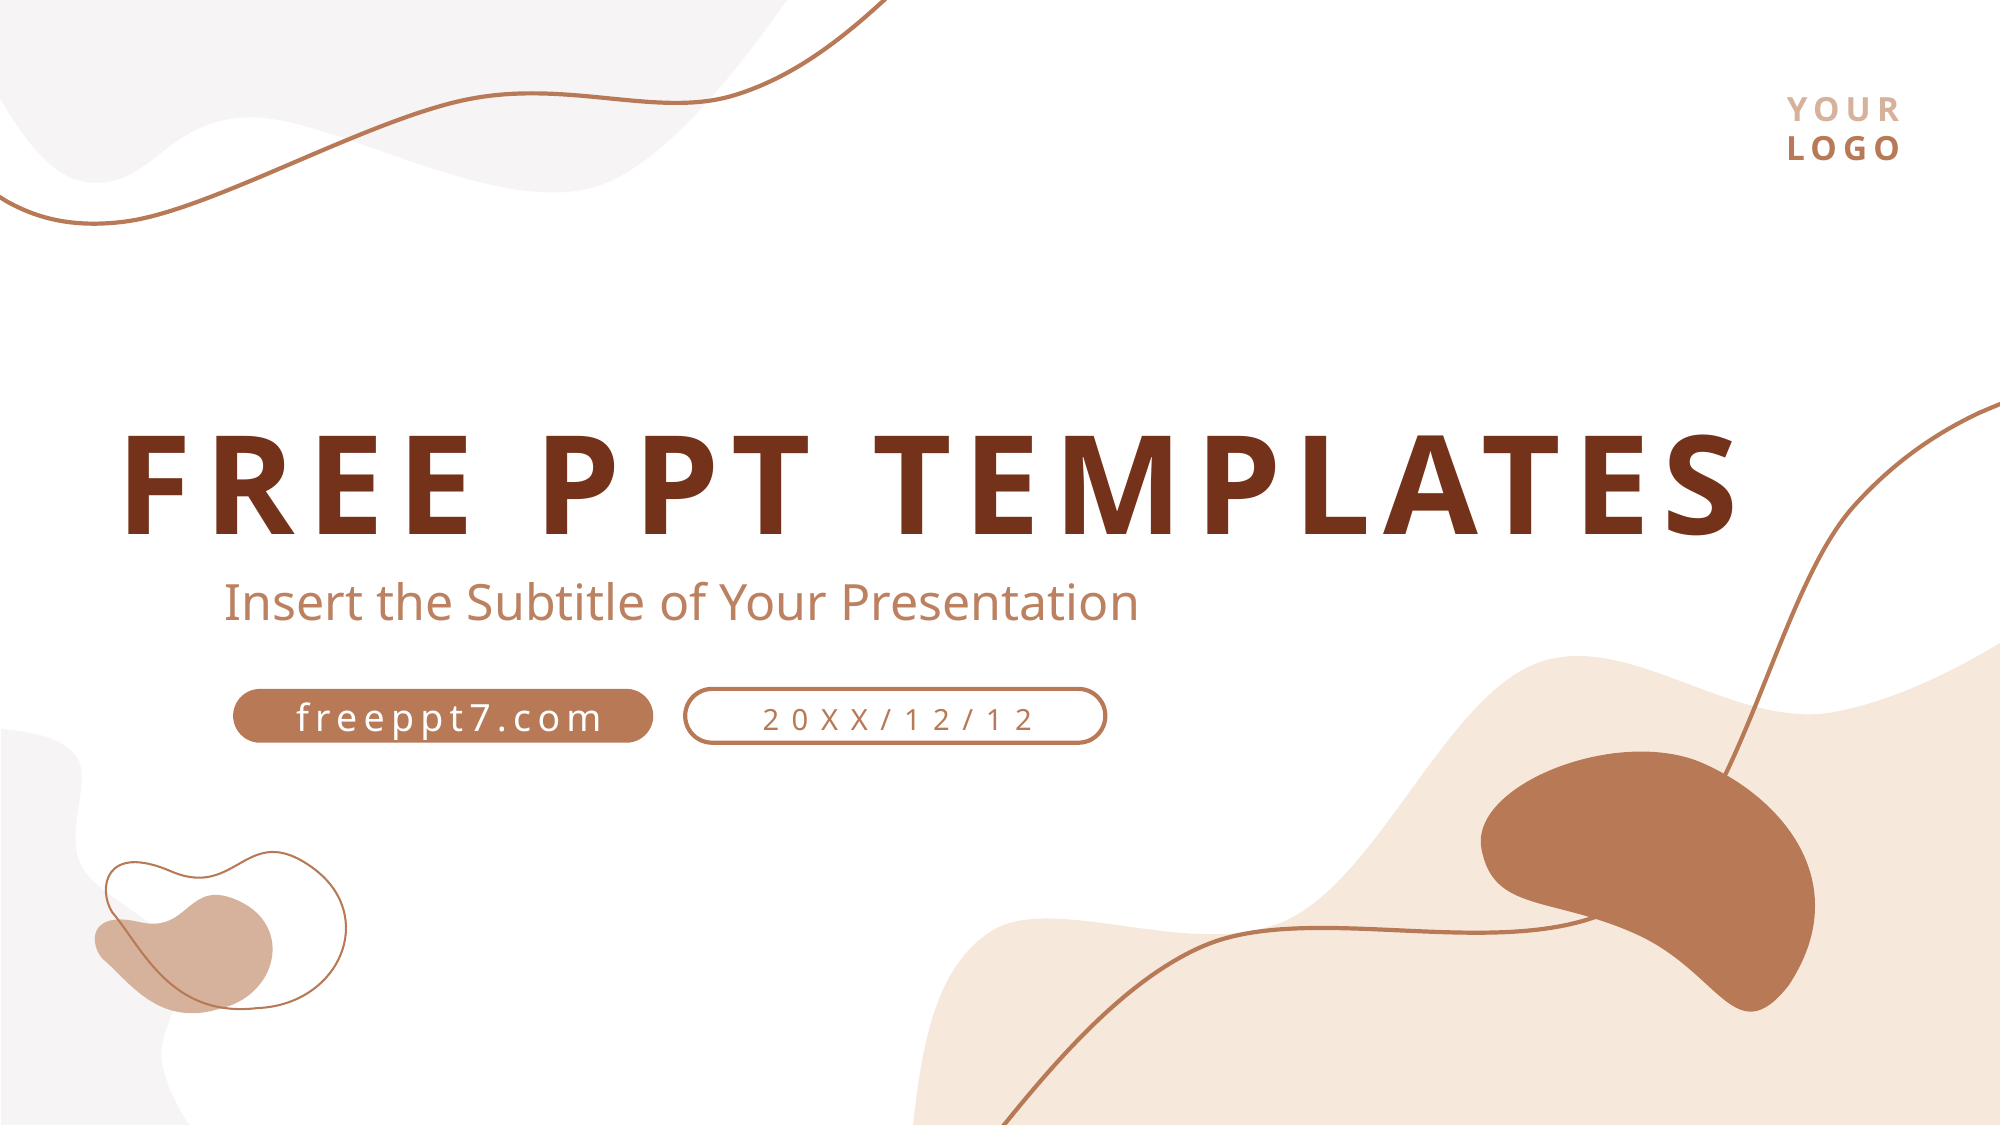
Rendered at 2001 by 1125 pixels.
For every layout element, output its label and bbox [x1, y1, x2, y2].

text_box [0, 0, 2000, 1125]
